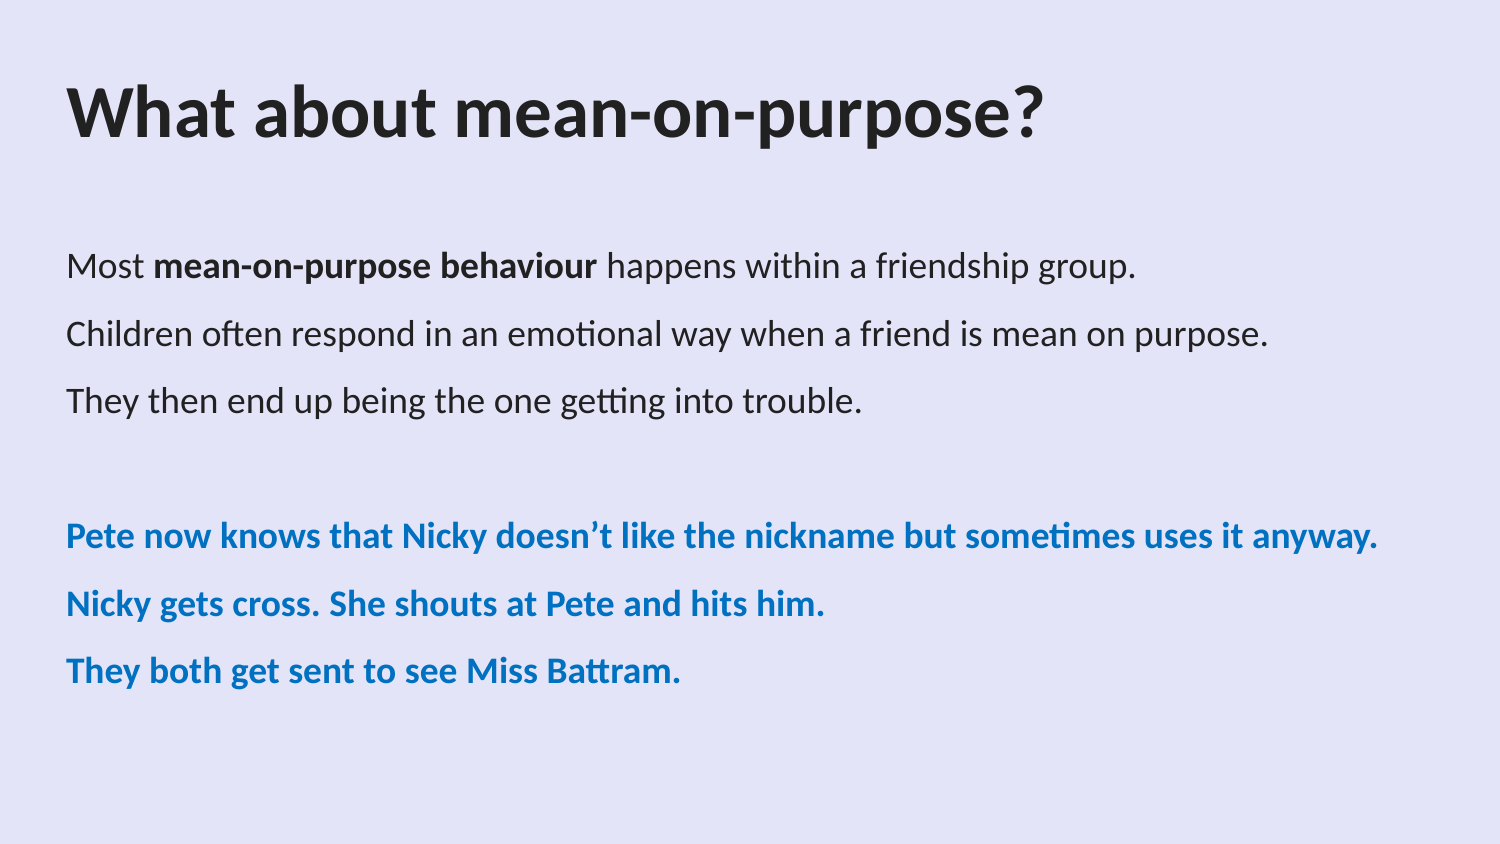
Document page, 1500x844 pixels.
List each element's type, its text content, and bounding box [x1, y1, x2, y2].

title What about mean-on-purpose? [51, 48, 1449, 158]
list Most mean-on-purpose behaviour happens within a friendship group. Children often respond in an emotional way when a friend is mean on purpose. They then end up being the one getting into trouble. Pete now knows that Nicky doesn’t like the nickname but sometimes uses it anyway. Nicky gets cross. She shouts at Pete and hits him. They both get sent to see Miss Battram. [51, 158, 1449, 806]
